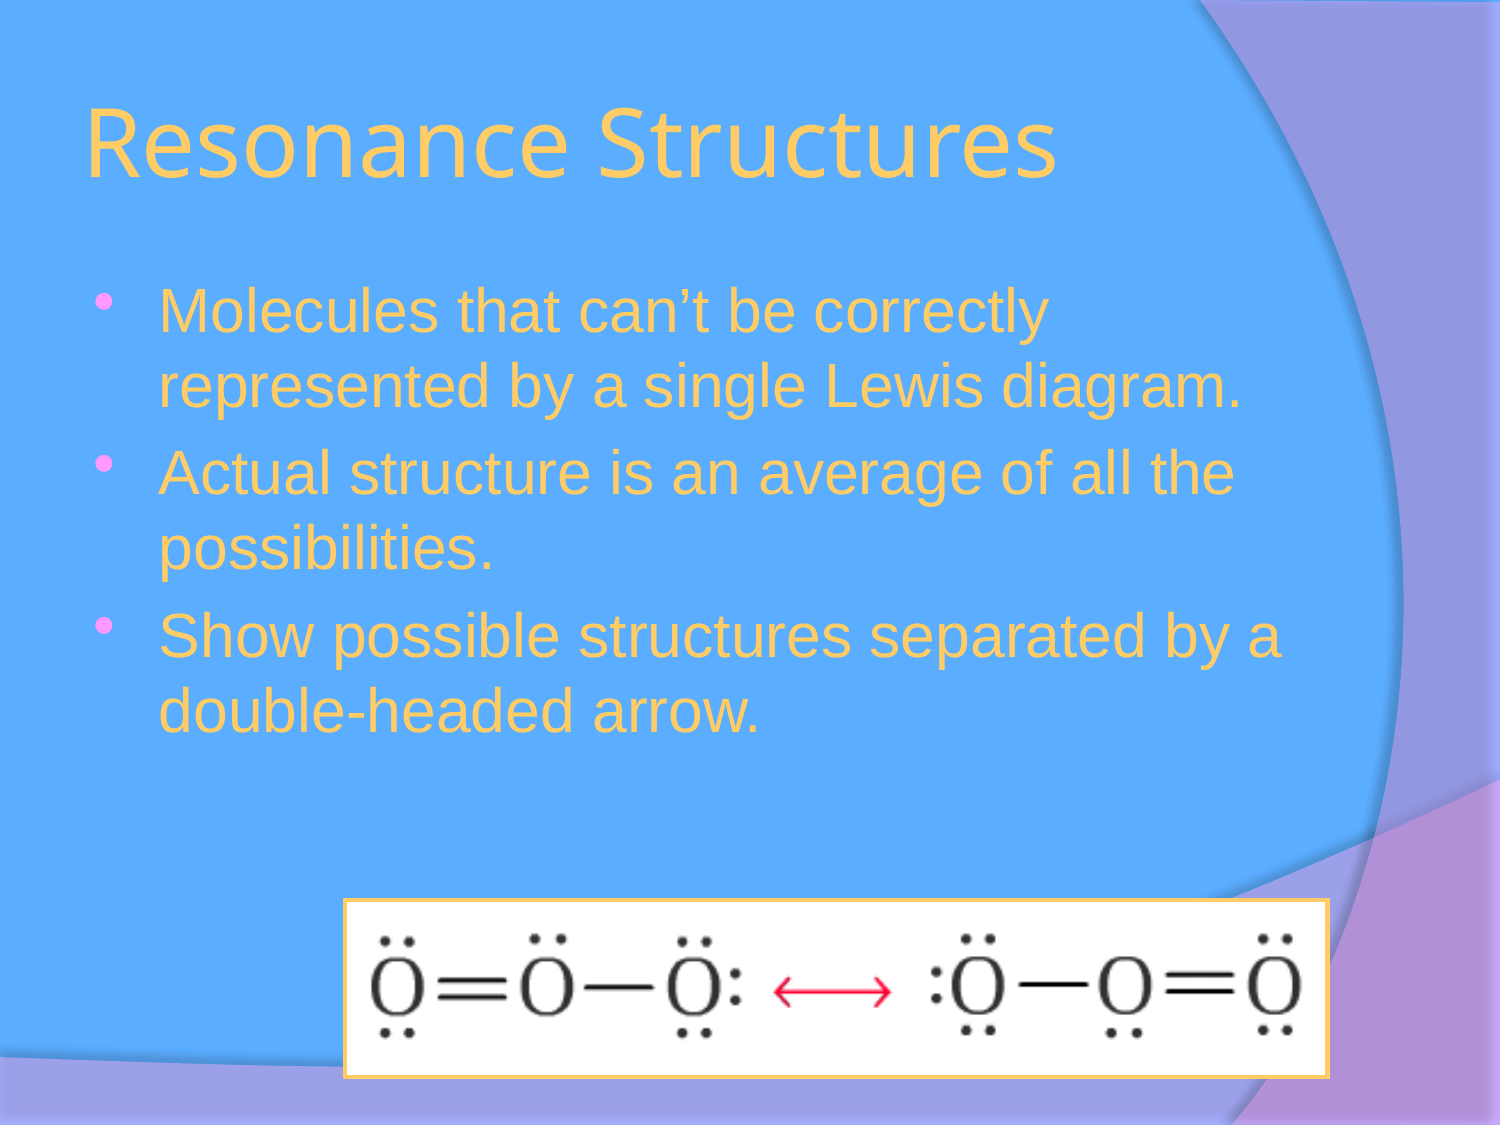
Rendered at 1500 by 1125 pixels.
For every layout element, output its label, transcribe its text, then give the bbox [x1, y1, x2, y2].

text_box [347, 902, 1326, 1075]
list Molecules that can’t be correctly represented by a single Lewis diagram. Actual structure is an average of all the possibilities. Show possible structures separated by a double-headed arrow. [75, 262, 1300, 1005]
title Resonance Structures [75, 45, 1300, 233]
